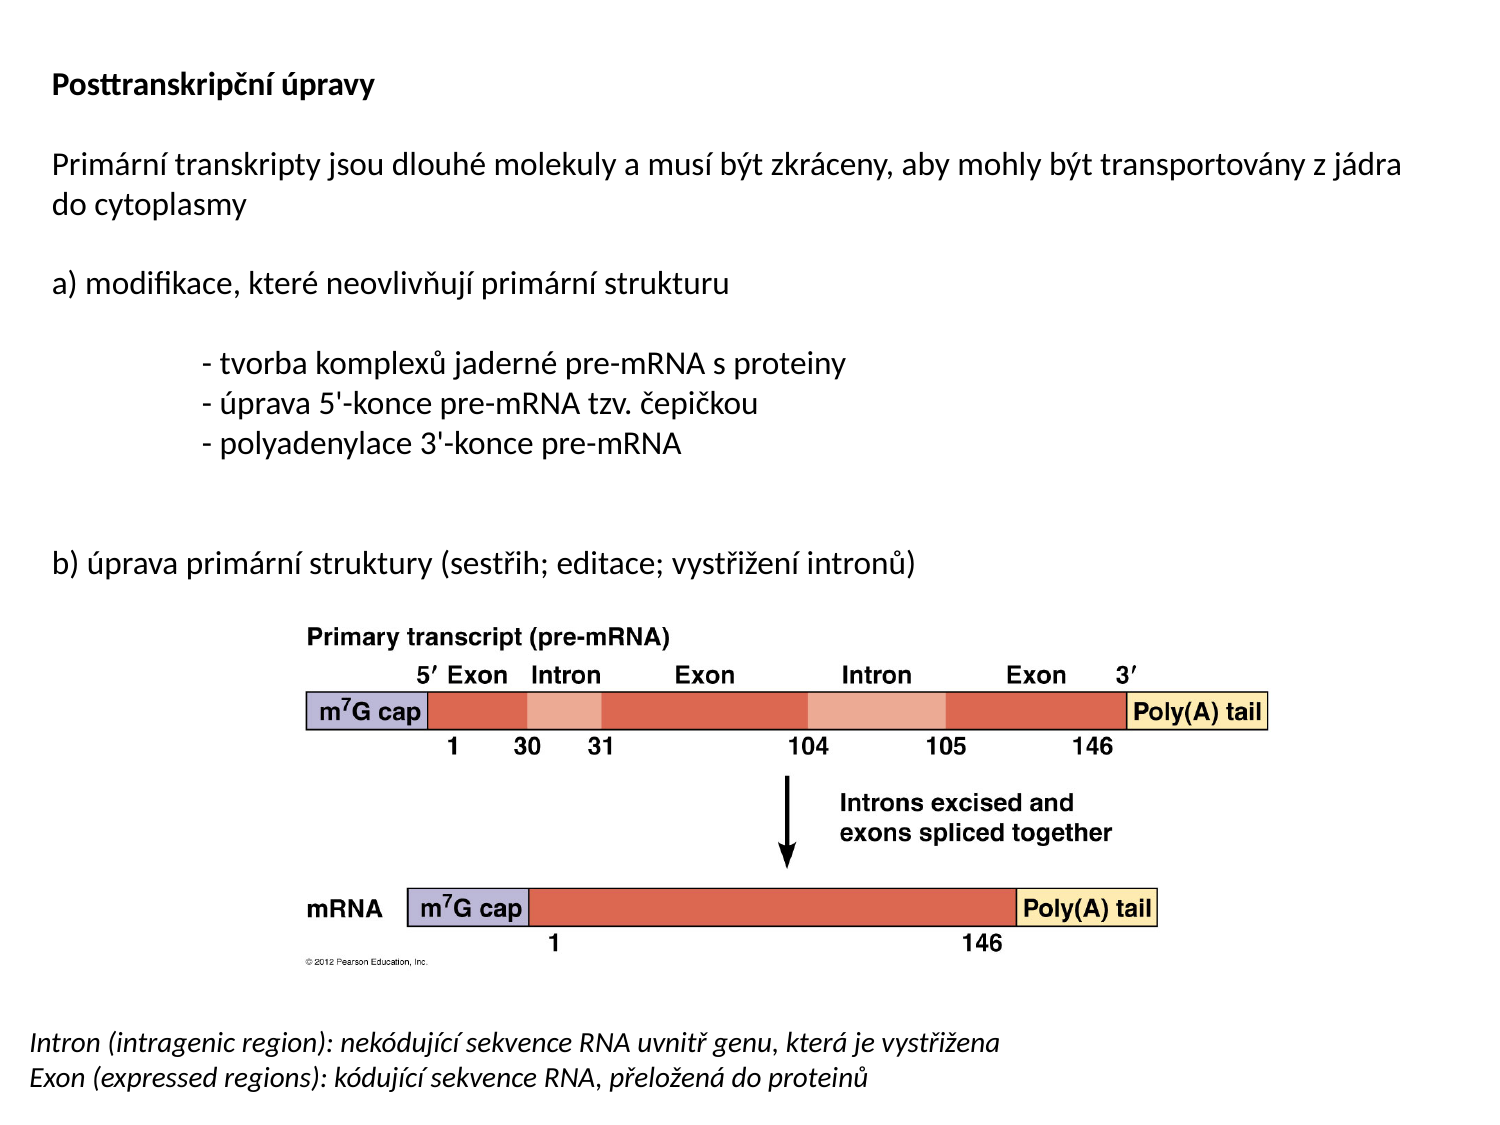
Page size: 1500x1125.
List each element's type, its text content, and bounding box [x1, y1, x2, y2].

picture [300, 621, 1272, 973]
text_box Posttranskripční úpravy Primární transkripty jsou dlouhé molekuly a musí být zkráceny, aby mohly být transportovány z jádra do cytoplasmy a) modifikace, které neovlivňují primární strukturu - tvorba komplexů jaderné pre-mRNA s proteiny - úprava 5'-konce pre-mRNA tzv. čepičkou - polyadenylace 3'-konce pre-mRNA b) úprava primární struktury (sestřih; editace; vystřižení intronů) [36, 54, 1459, 636]
text_box Intron (intragenic region): nekódující sekvence RNA uvnitř genu, která je vystřižena Exon (expressed regions): kódující sekvence RNA, přeložená do proteinů [14, 1016, 1483, 1103]
